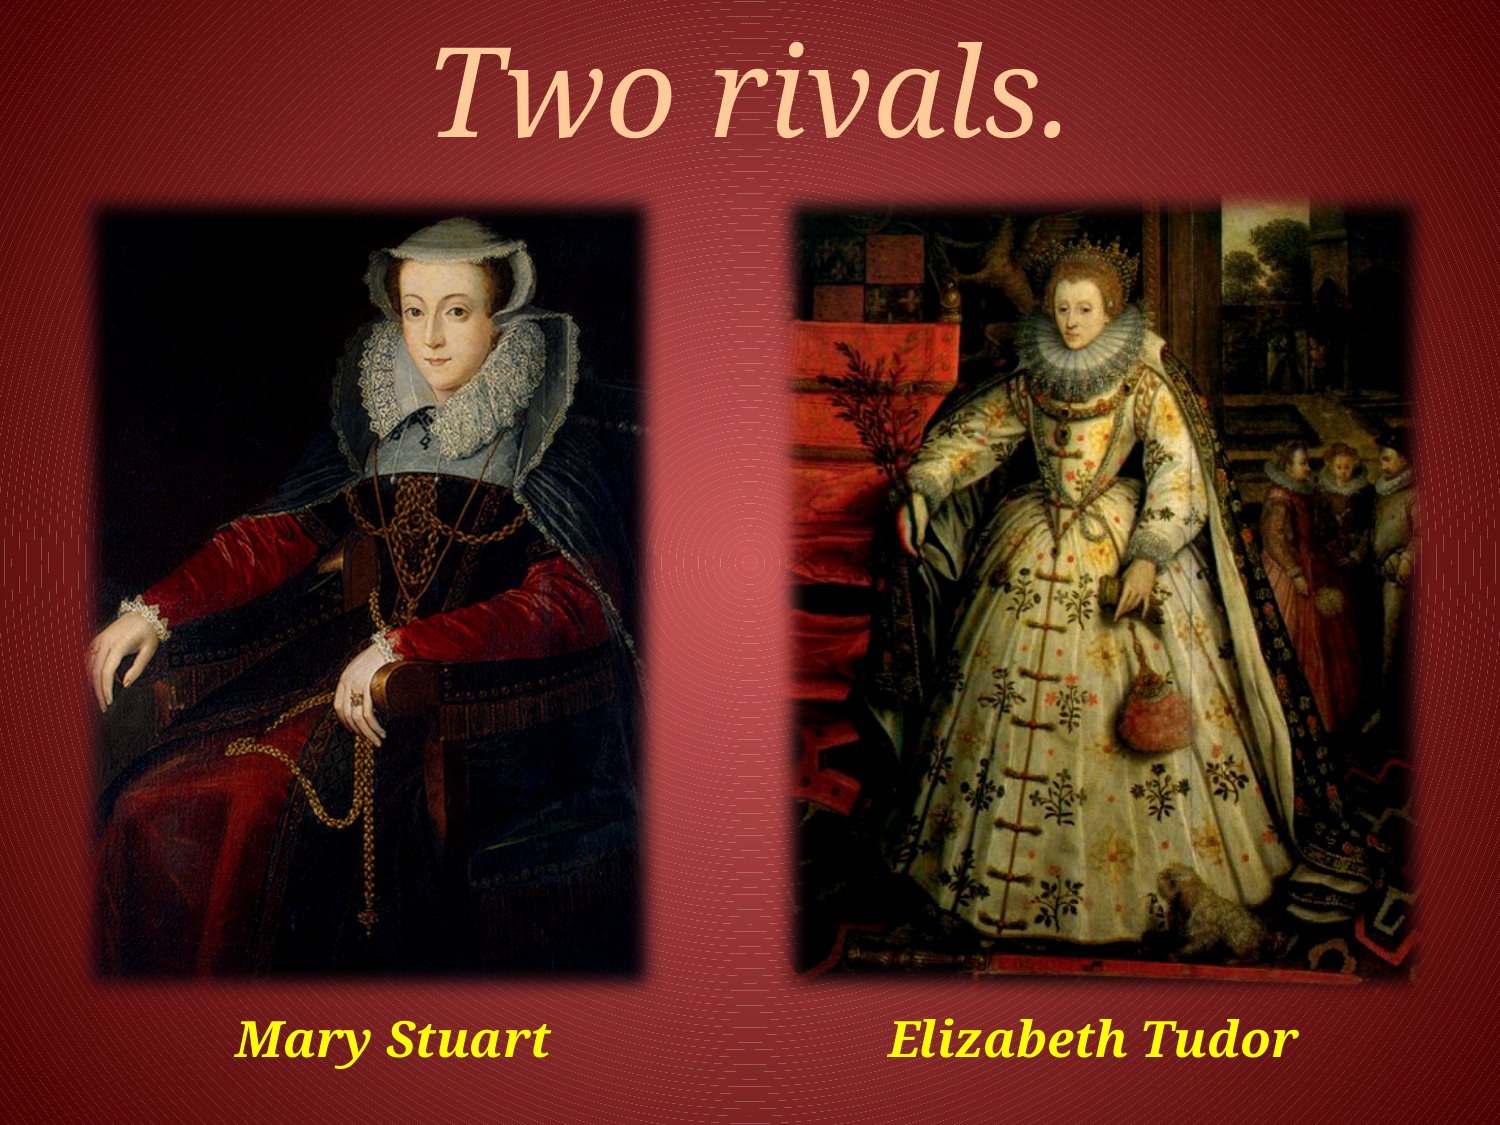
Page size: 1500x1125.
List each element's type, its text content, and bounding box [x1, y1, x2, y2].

title Two rivals. [0, 12, 1500, 163]
picture [74, 187, 663, 1000]
text_box Elizabeth Tudor [787, 1008, 1400, 1075]
text_box Mary Stuart [99, 999, 688, 1075]
picture [774, 187, 1432, 1001]
